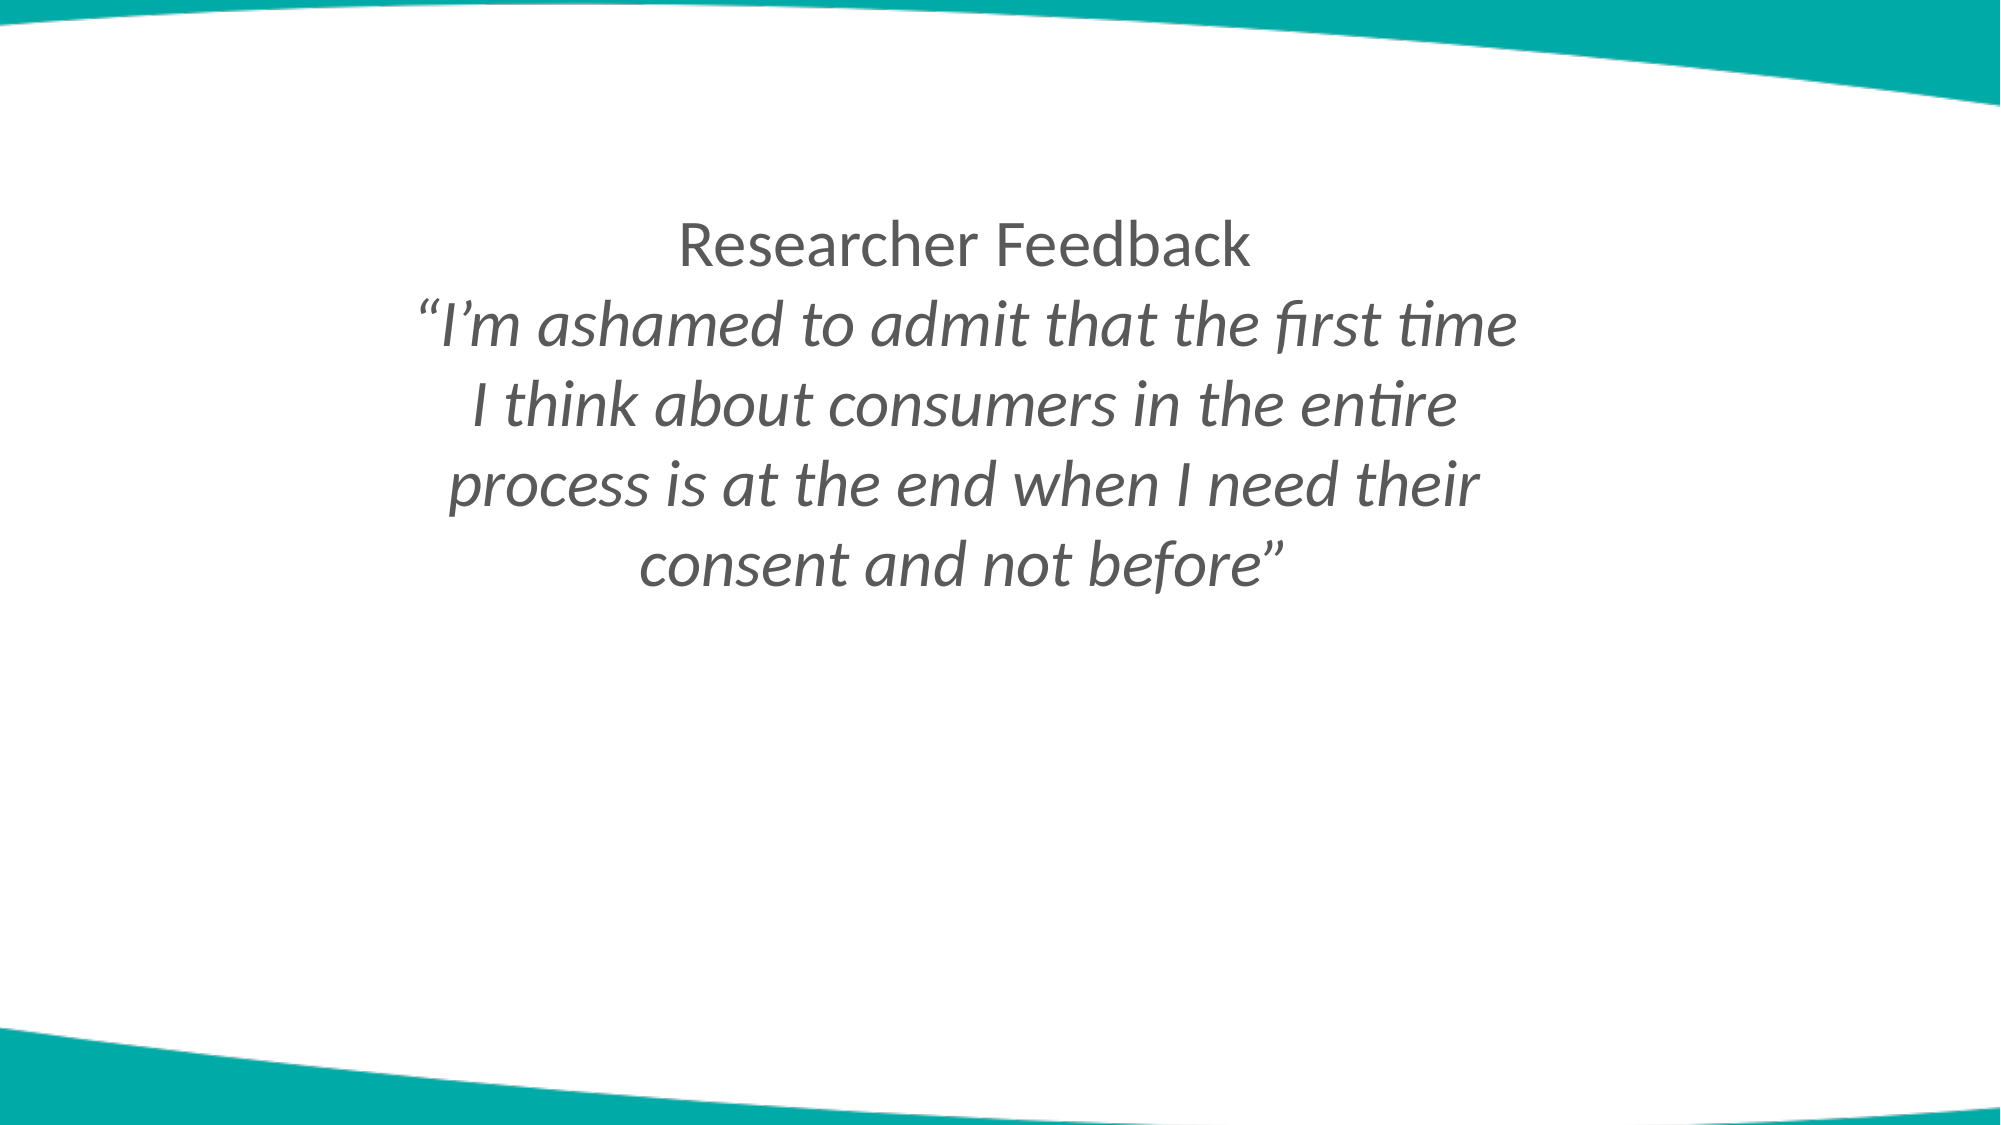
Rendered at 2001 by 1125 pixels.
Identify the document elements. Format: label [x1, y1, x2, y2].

text_box [0, 0, 2000, 1125]
